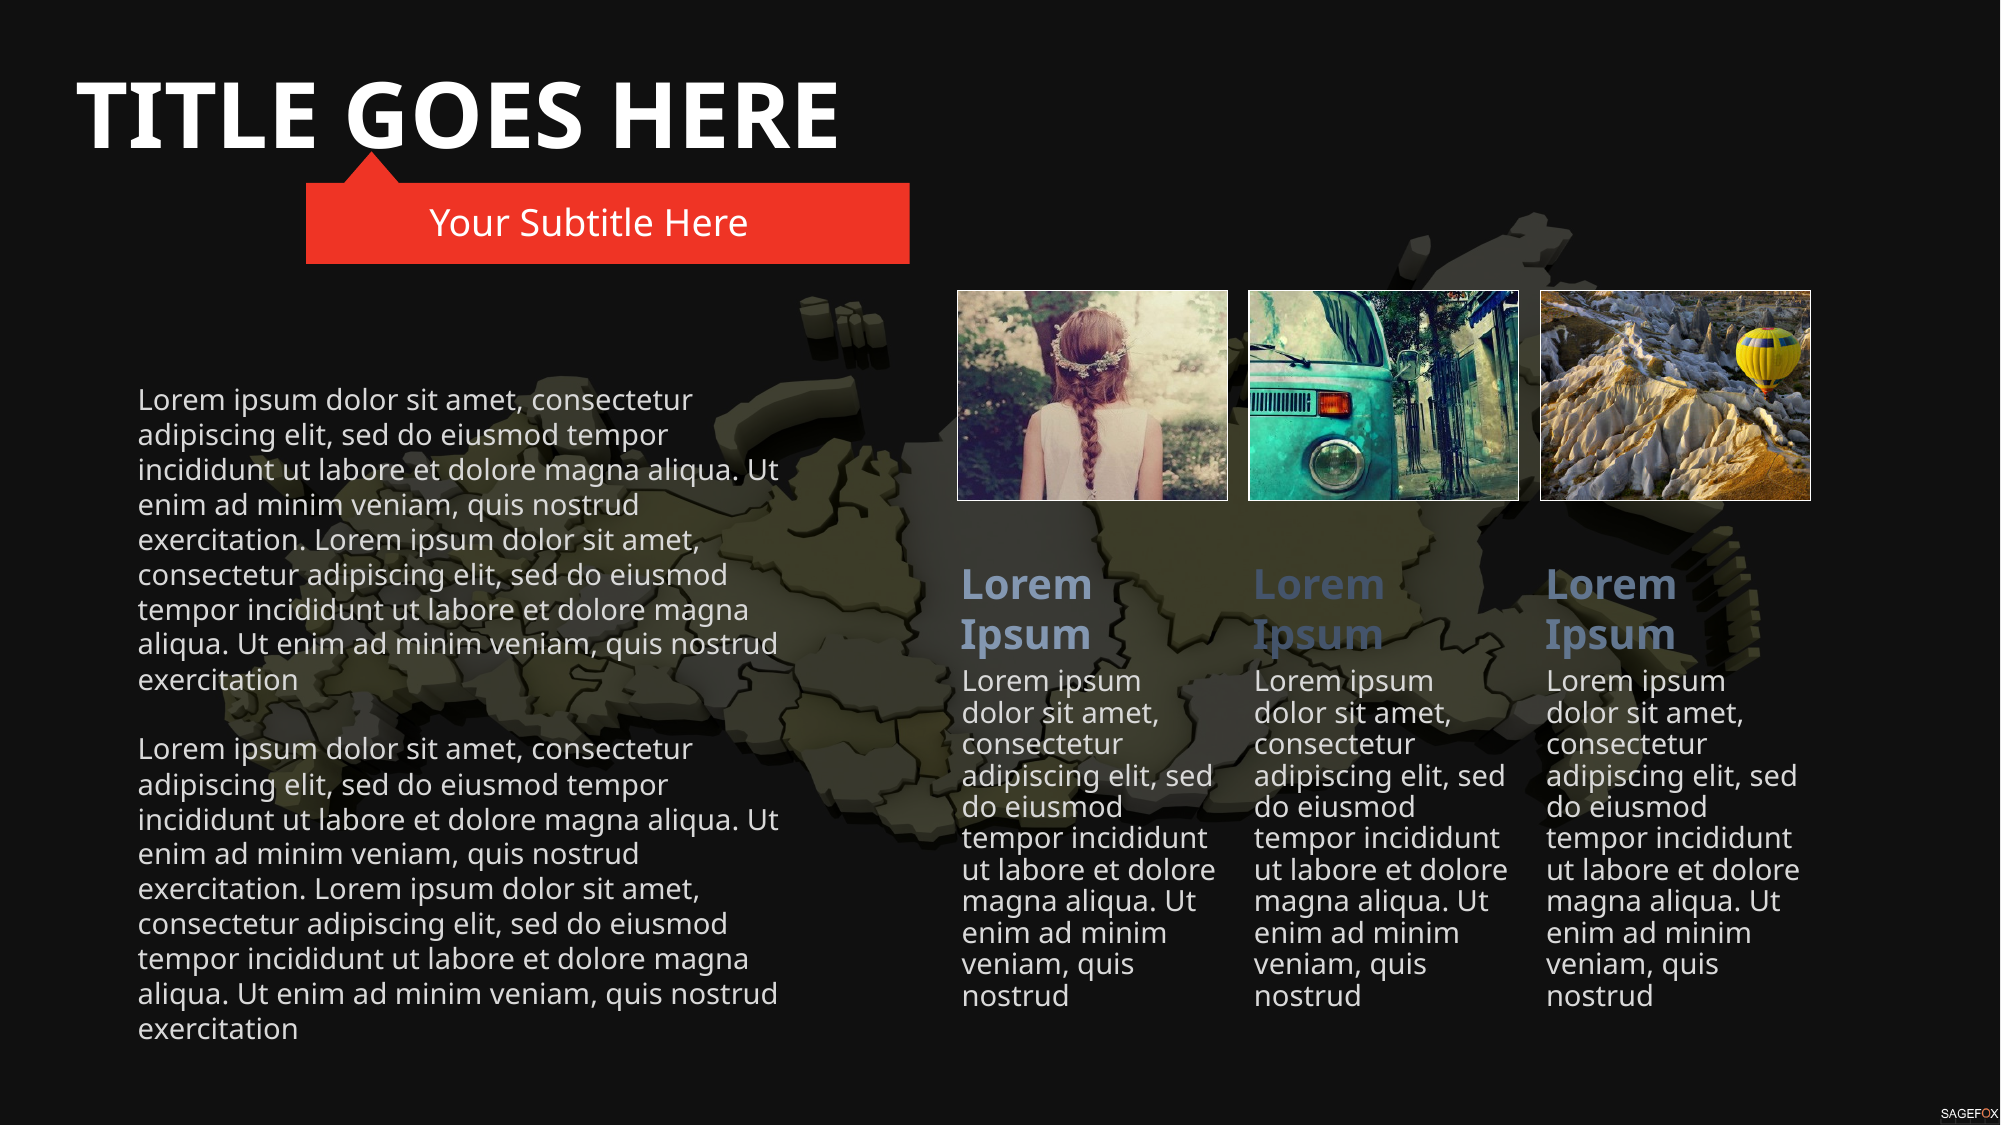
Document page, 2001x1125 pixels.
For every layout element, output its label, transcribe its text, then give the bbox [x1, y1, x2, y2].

text_box Lorem ipsum dolor sit amet, consectetur adipiscing elit, sed do eiusmod tempor incididunt ut labore et dolore magna aliqua. Ut enim ad minim veniam, quis nostrud exercitation. Lorem ipsum dolor sit amet, consectetur adipiscing elit, sed do eiusmod tempor incididunt ut labore et dolore magna aliqua. Ut enim ad minim veniam, quis nostrud exercitation Lorem ipsum dolor sit amet, consectetur adipiscing elit, sed do eiusmod tempor incididunt ut labore et dolore magna aliqua. Ut enim ad minim veniam, quis nostrud exercitation. Lorem ipsum dolor sit amet, consectetur adipiscing elit, sed do eiusmod tempor incididunt ut labore et dolore magna aliqua. Ut enim ad minim veniam, quis nostrud exercitation [122, 373, 798, 1125]
text_box [956, 290, 1228, 502]
text_box [1540, 290, 1812, 502]
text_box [306, 151, 910, 264]
text_box TITLE GOES HERE [60, 49, 965, 175]
picture [0, 0, 2001, 1125]
text_box [1248, 290, 1520, 502]
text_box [1530, 550, 1807, 1000]
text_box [1237, 550, 1515, 1000]
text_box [945, 550, 1223, 1000]
